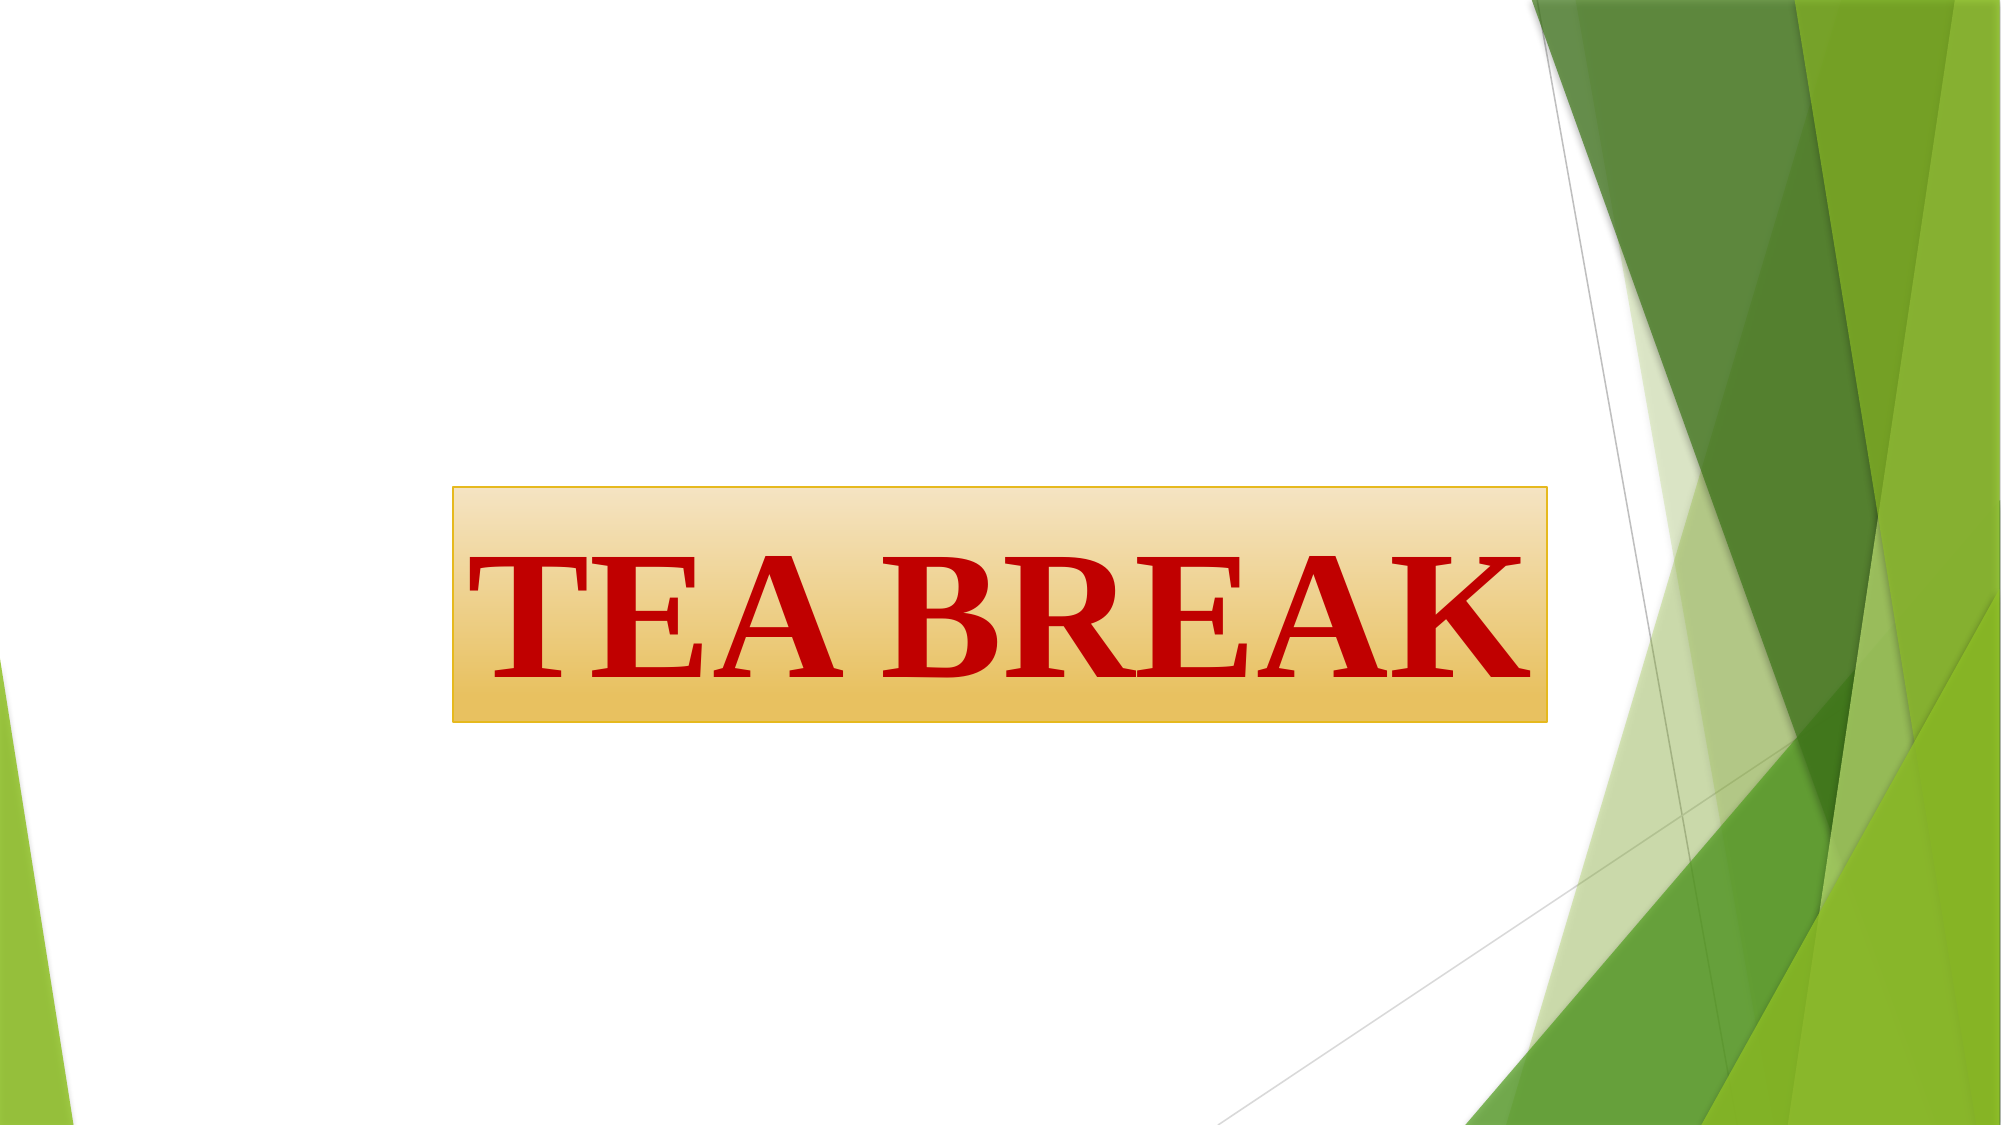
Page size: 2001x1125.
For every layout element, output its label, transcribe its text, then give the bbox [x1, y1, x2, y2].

text_box TEA BREAK [452, 486, 1548, 723]
